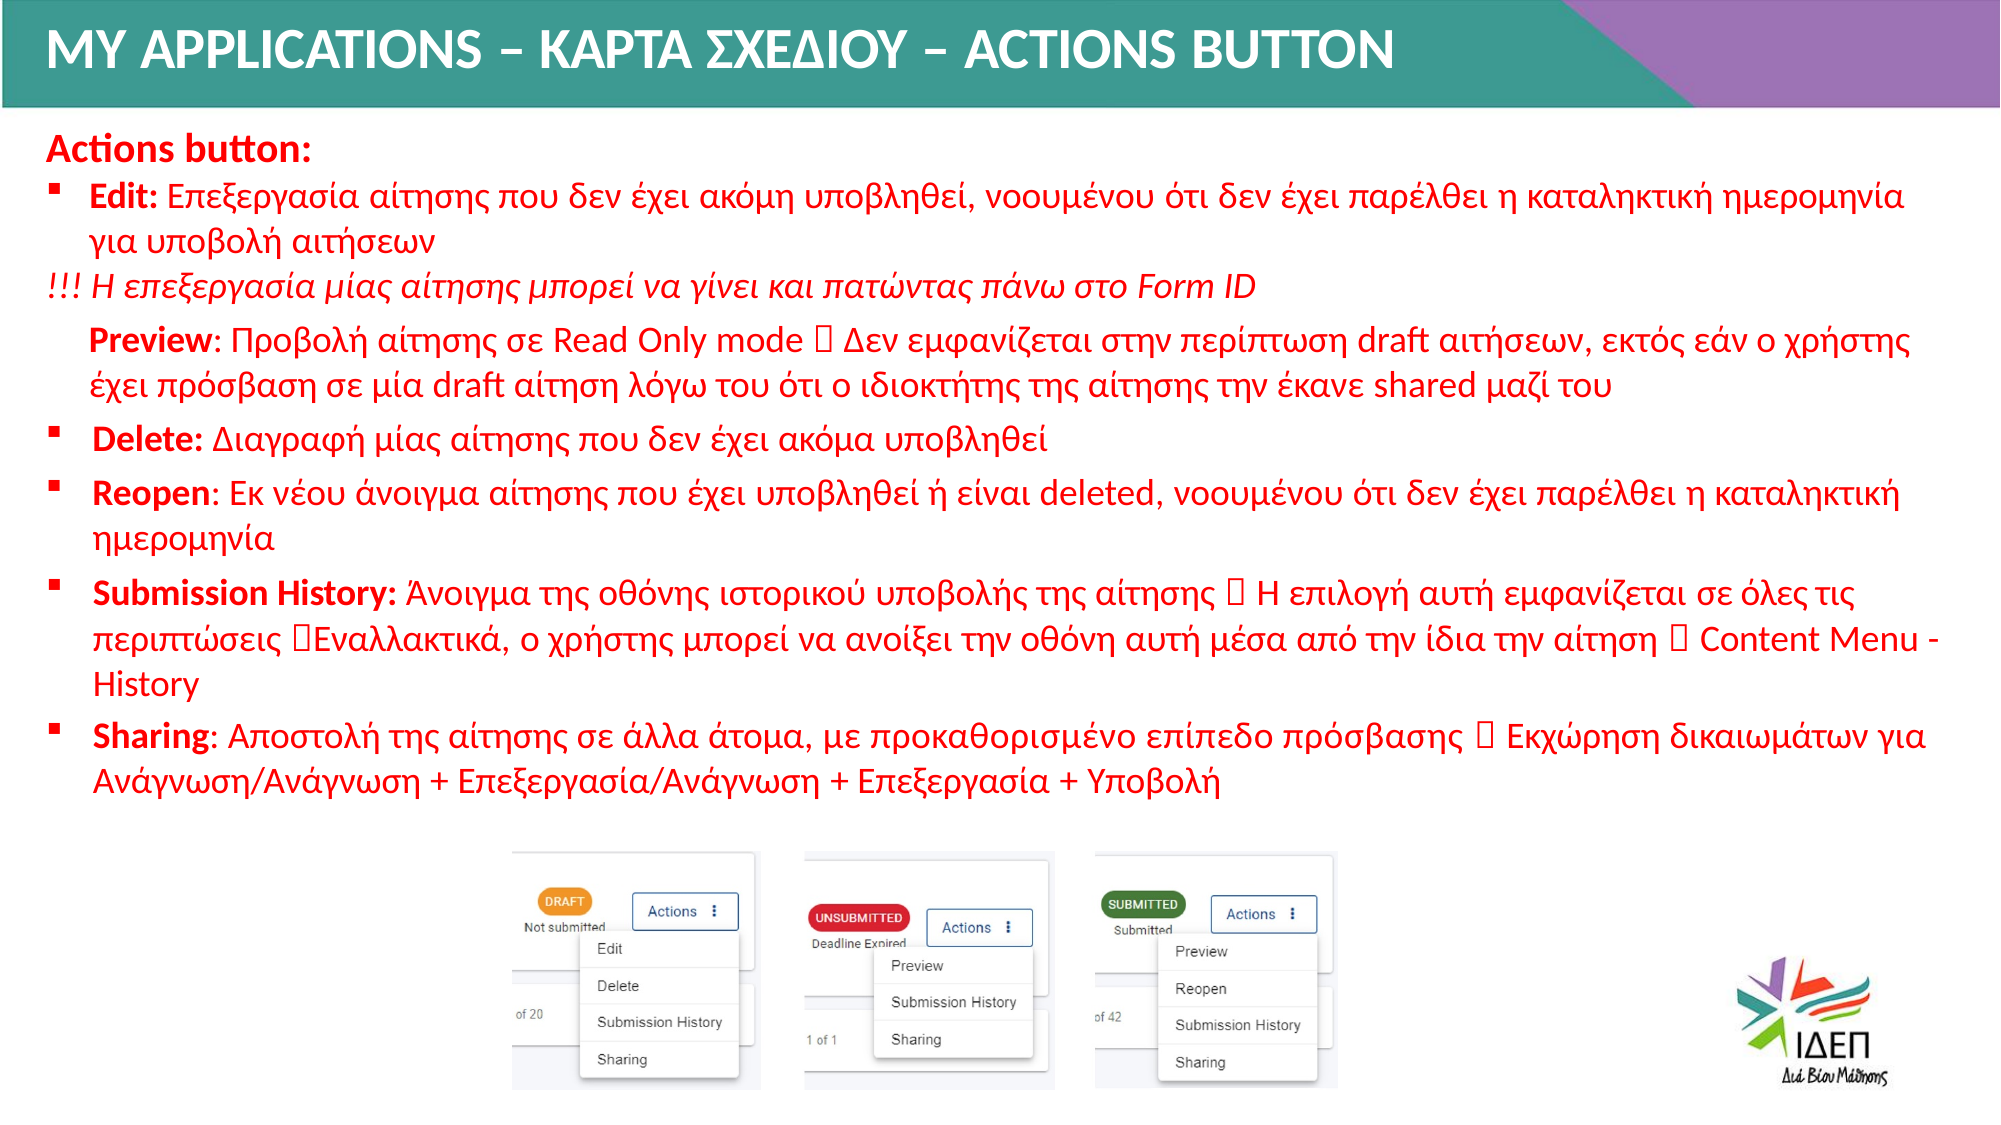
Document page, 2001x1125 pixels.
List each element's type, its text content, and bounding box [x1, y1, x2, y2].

title MY APPLICATIONS – ΚΑΡΤΑ ΣΧΕΔΙΟΥ – ACTIONS BUTTON [43, 8, 1918, 119]
text_box Actions button: Edit: Επεξεργασία αίτησης που δεν έχει ακόμη υποβληθεί, νοουμένου ότι δεν έχει παρέλθει η καταληκτική ημερομηνία για υποβολή αιτήσεων !!! Η επεξεργασία μίας αίτησης μπορεί να γίνει και πατώντας πάνω στο Form ID Preview: Προβολή αίτησης σε Read Only mode  Δεν εμφανίζεται στην περίπτωση draft αιτήσεων, εκτός εάν ο χρήστης έχει πρόσβαση σε μία draft αίτηση λόγω του ότι ο ιδιοκτήτης της αίτησης την έκανε shared μαζί του Delete: Διαγραφή μίας αίτησης που δεν έχει ακόμα υποβληθεί Reopen: Εκ νέου άνοιγμα αίτησης που έχει υποβληθεί ή είναι deleted, νοουμένου ότι δεν έχει παρέλθει η καταληκτική ημερομηνία Submission History: Άνοιγμα της οθόνης ιστορικού υποβολής της αίτησης  Η επιλογή αυτή εμφανίζεται σε όλες τις περιπτώσεις Εναλλακτικά, ο χρήστης μπορεί να ανοίξει την οθόνη αυτή μέσα από την ίδια την αίτηση  Content Menu - History Sharing: Αποστολή της αίτησης σε άλλα άτομα, με προκαθορισμένο επίπεδο πρόσβασης  Εκχώρηση δικαιωμάτων για Ανάγνωση/Ανάγνωση + Επεξεργασία/Ανάγνωση + Επεξεργασία + Υποβολή [43, 119, 1957, 802]
picture [0, 0, 2000, 1125]
